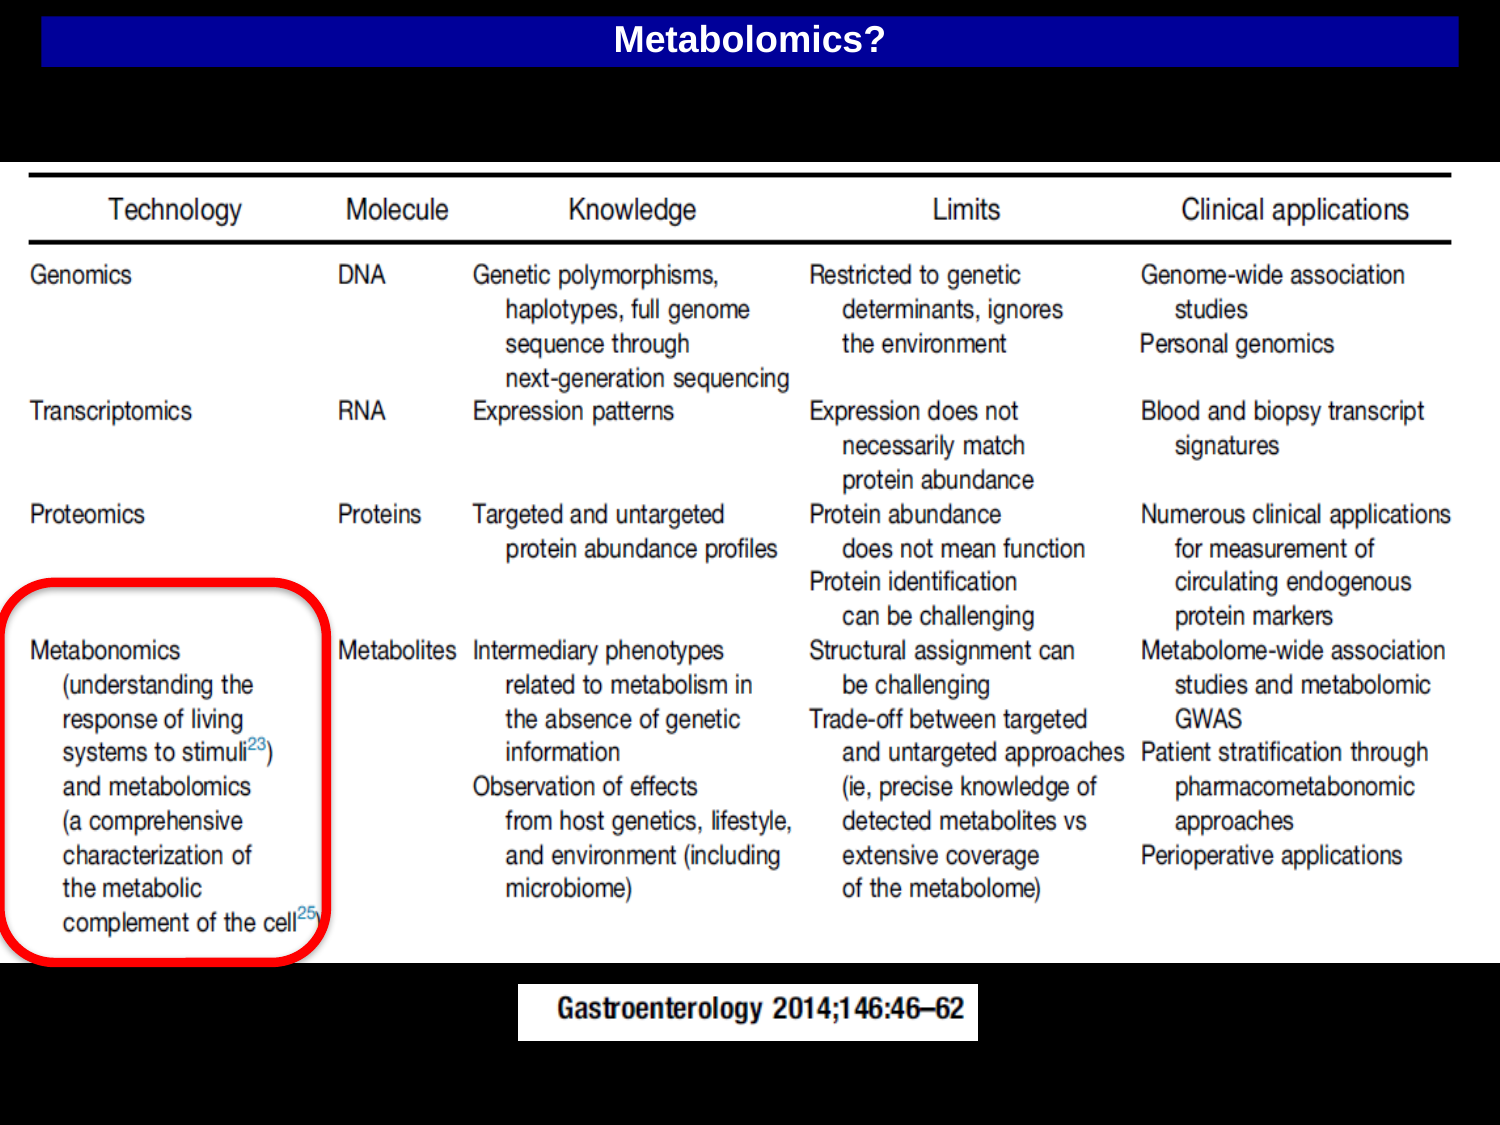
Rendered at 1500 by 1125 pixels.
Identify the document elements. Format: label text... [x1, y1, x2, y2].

picture [0, 162, 1500, 963]
picture [517, 984, 978, 1041]
text_box Metabolomics? [41, 16, 1459, 67]
